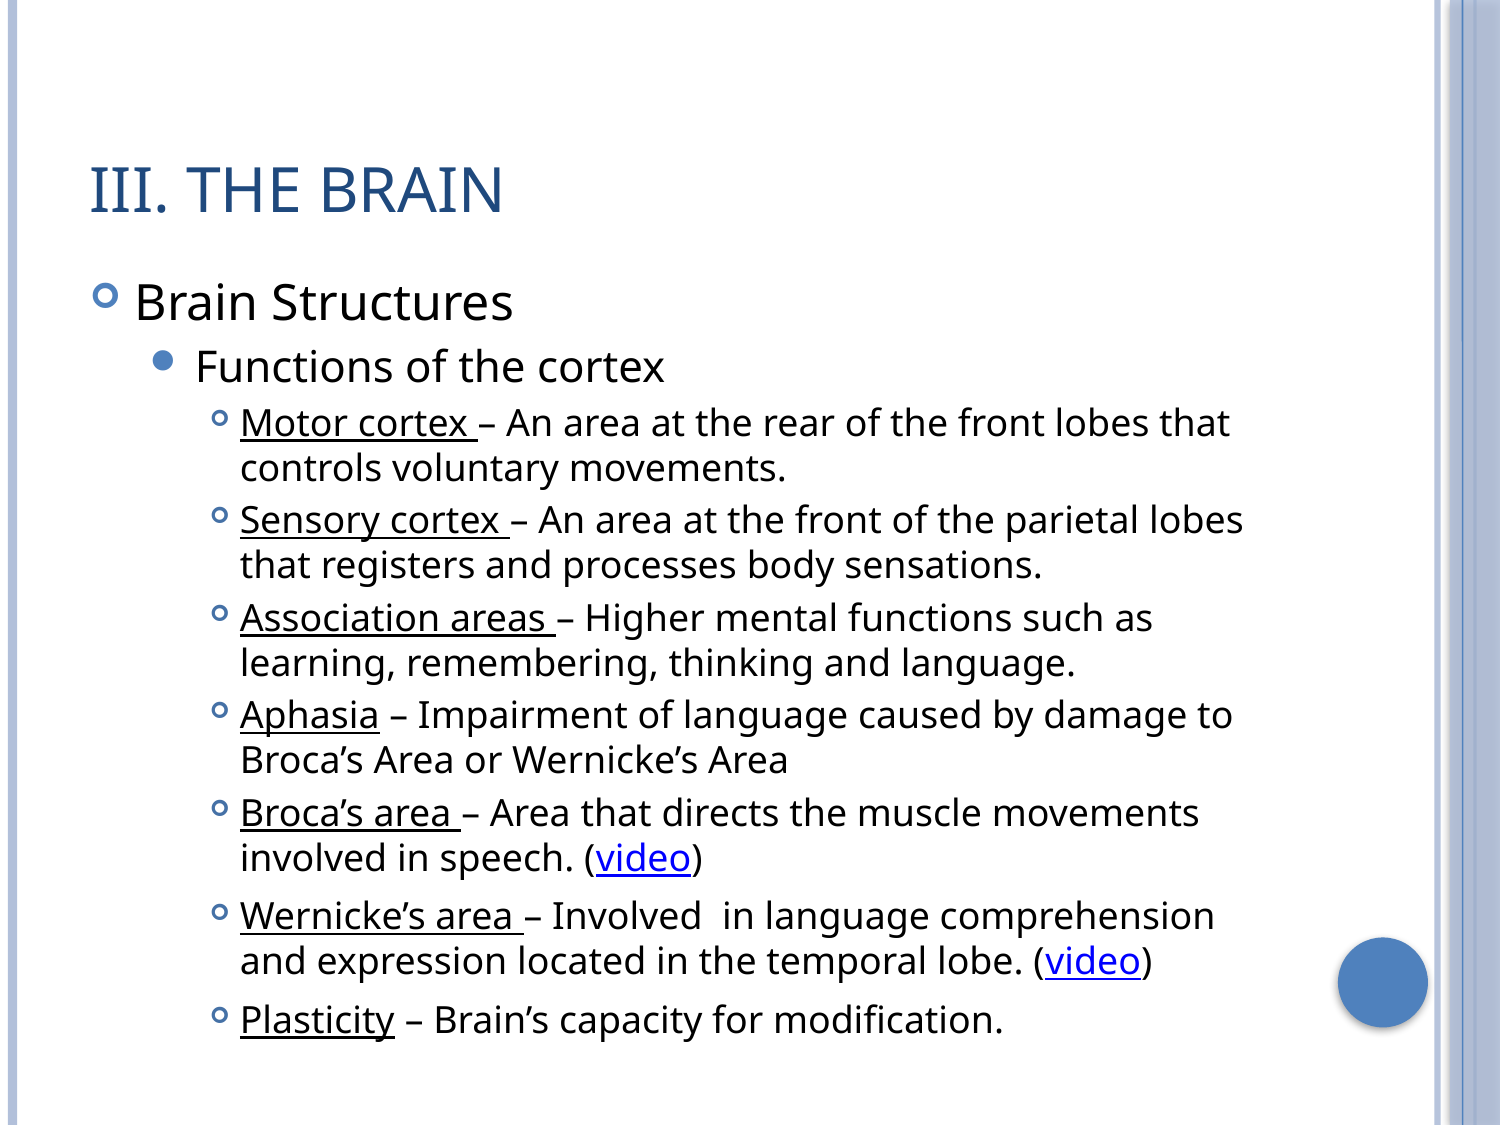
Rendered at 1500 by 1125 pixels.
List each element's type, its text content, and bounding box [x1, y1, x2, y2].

list Brain Structures Functions of the cortex Motor cortex – An area at the rear of the front lobes that controls voluntary movements. Sensory cortex – An area at the front of the parietal lobes that registers and processes body sensations. Association areas – Higher mental functions such as learning, remembering, thinking and language. Aphasia – Impairment of language caused by damage to Broca’s Area or Wernicke’s Area Broca’s area – Area that directs the muscle movements involved in speech. (video) Wernicke’s area – Involved in language comprehension and expression located in the temporal lobe. (video) Plasticity – Brain’s capacity for modification. [75, 262, 1300, 1062]
title III. The Brain [75, 45, 1300, 233]
